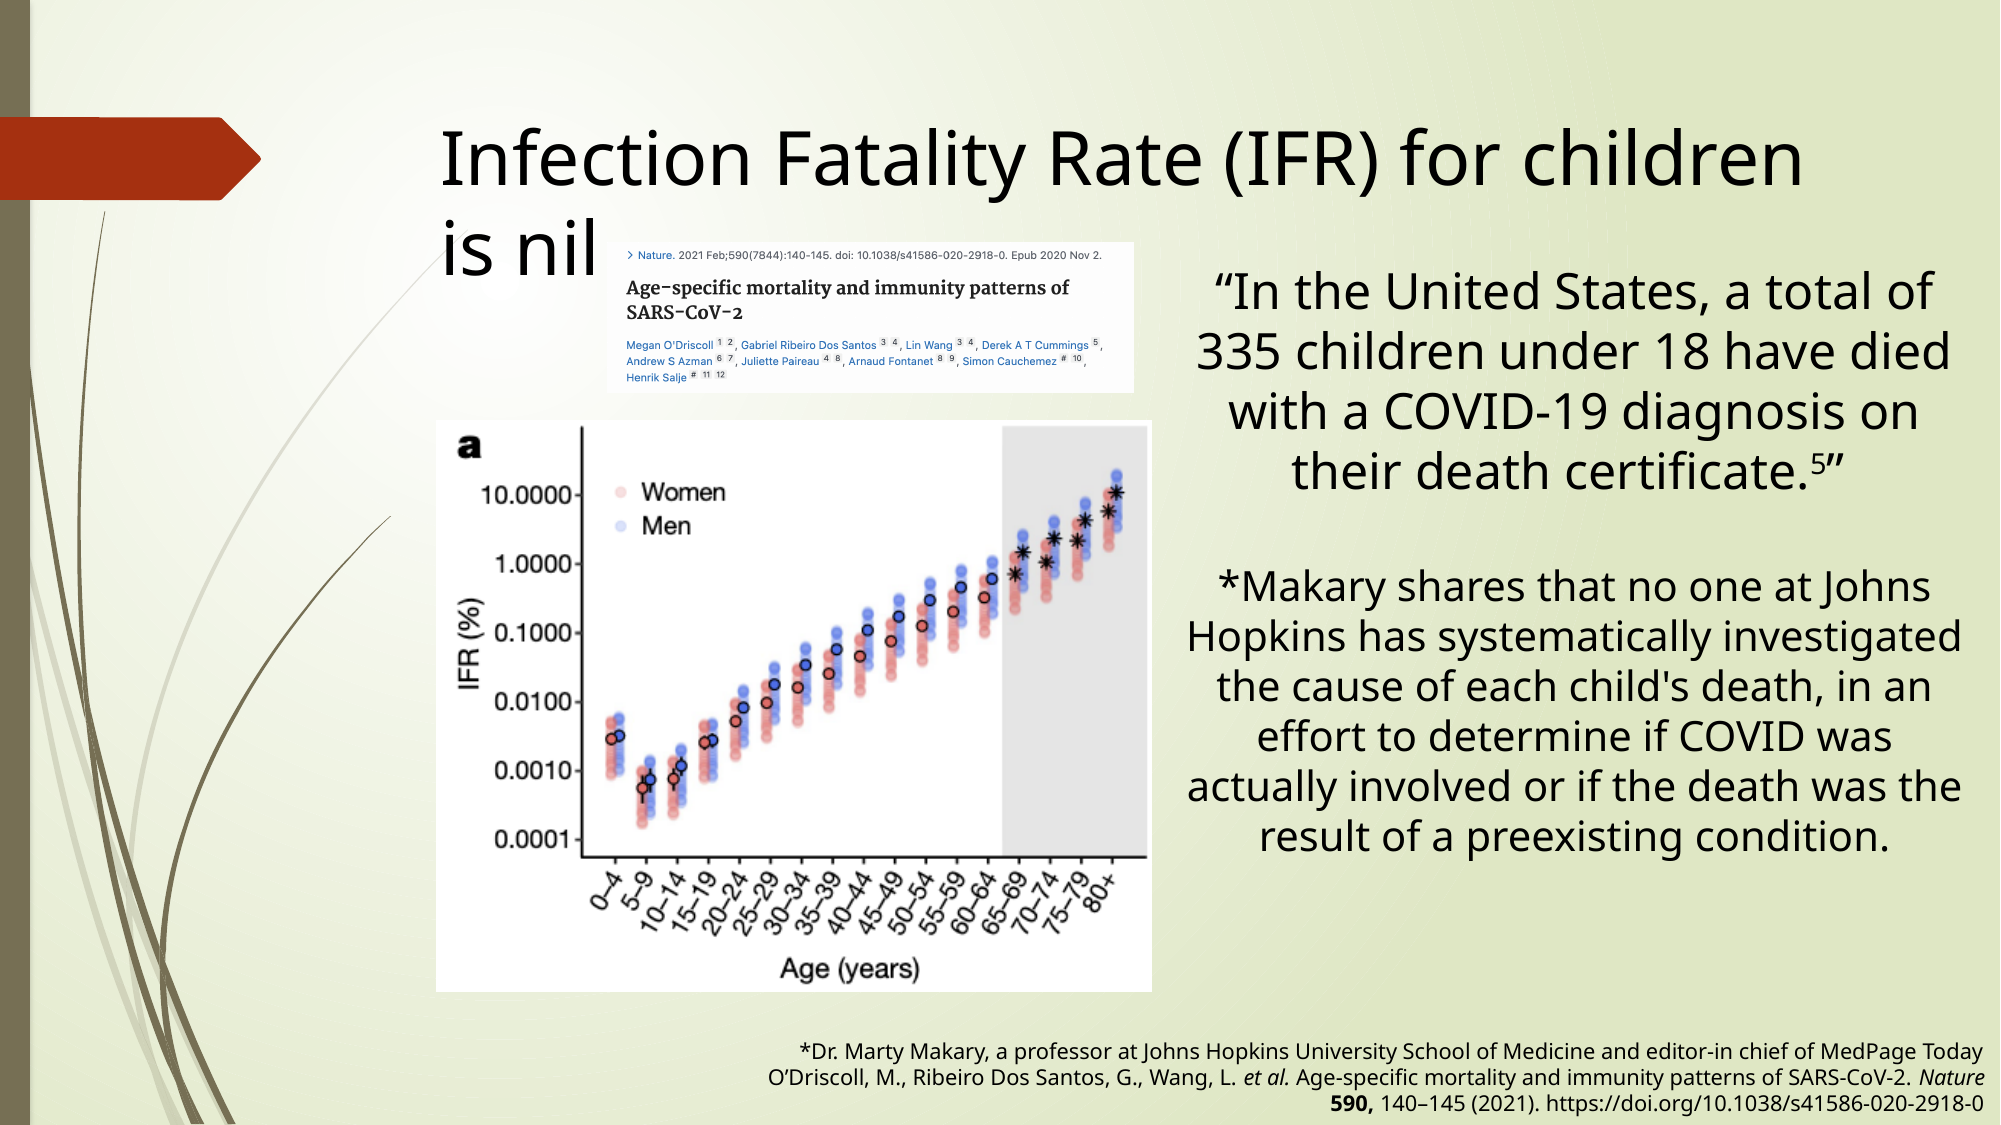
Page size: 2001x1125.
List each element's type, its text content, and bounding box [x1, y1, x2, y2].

text_box *Dr. Marty Makary, a professor at Johns Hopkins University School of Medicine and editor-in chief of MedPage Today O’Driscoll, M., Ribeiro Dos Santos, G., Wang, L. et al. Age-specific mortality and immunity patterns of SARS-CoV-2. Nature 590, 140–145 (2021). https://doi.org/10.1038/s41586-020-2918-0 [708, 1030, 2000, 1124]
title Infection Fatality Rate (IFR) for children is nil [425, 102, 1888, 313]
text_box “In the United States, a total of 335 children under 18 have died with a COVID-19 diagnosis on their death certificate.5” *Makary shares that no one at Johns Hopkins has systematically investigated the cause of each child's death, in an effort to determine if COVID was actually involved or if the death was the result of a preexisting condition. [1162, 251, 1987, 867]
picture [435, 420, 1152, 993]
picture [607, 242, 1134, 394]
